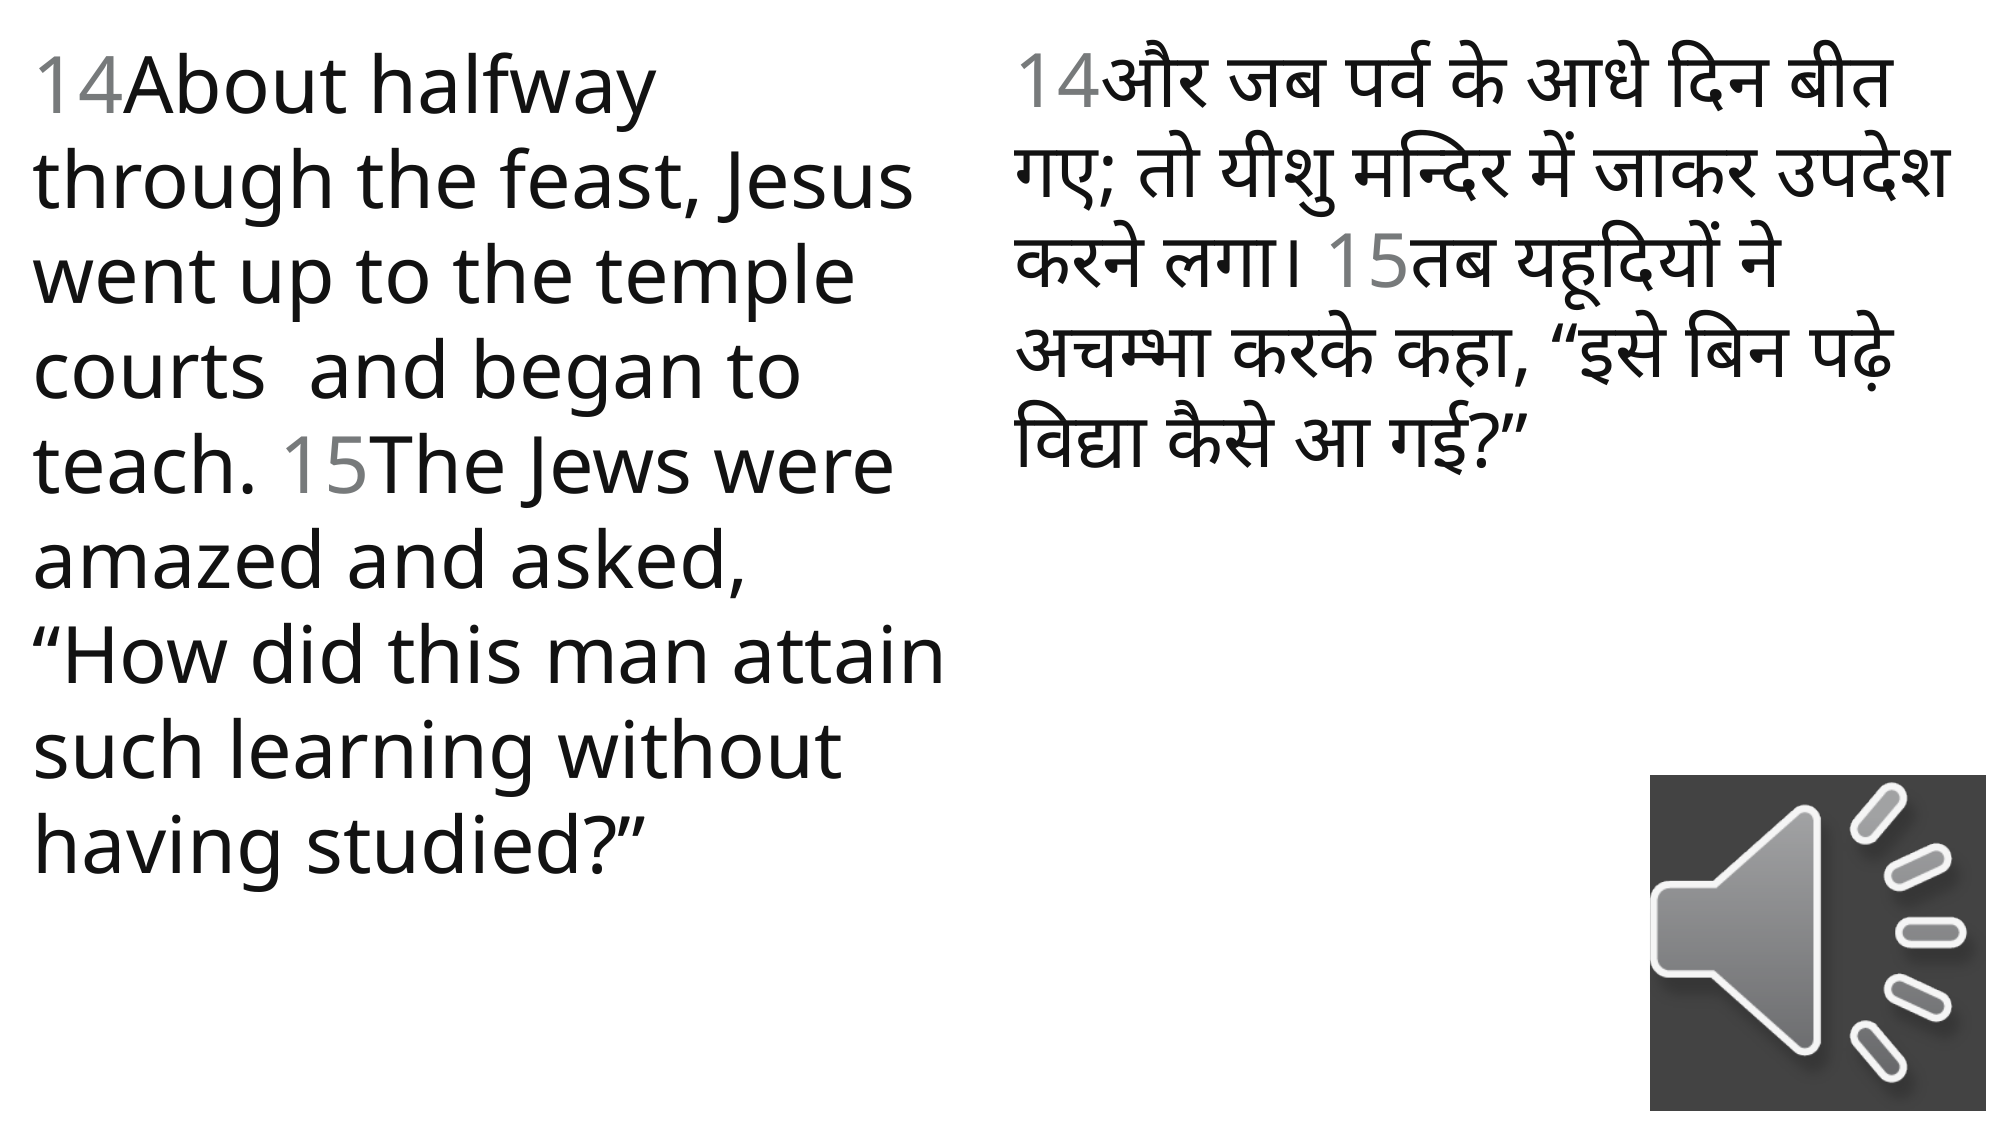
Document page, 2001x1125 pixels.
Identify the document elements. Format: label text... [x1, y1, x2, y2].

picture [1648, 773, 1987, 1112]
text_box 14और जब पर्व के आधे दिन बीत गए; तो यीशु मन्दिर में जाकर उपदेश करने लगा। 15तब यहूदियों ने अचम्भा करके कहा, “इसे बिन पढ़े विद्या कैसे आ गई?” [999, 24, 2000, 1101]
text_box 14About halfway through the feast, Jesus went up to the temple courts and began to teach. 15The Jews were amazed and asked, “How did this man attain such learning without having studied?” [18, 27, 973, 1104]
